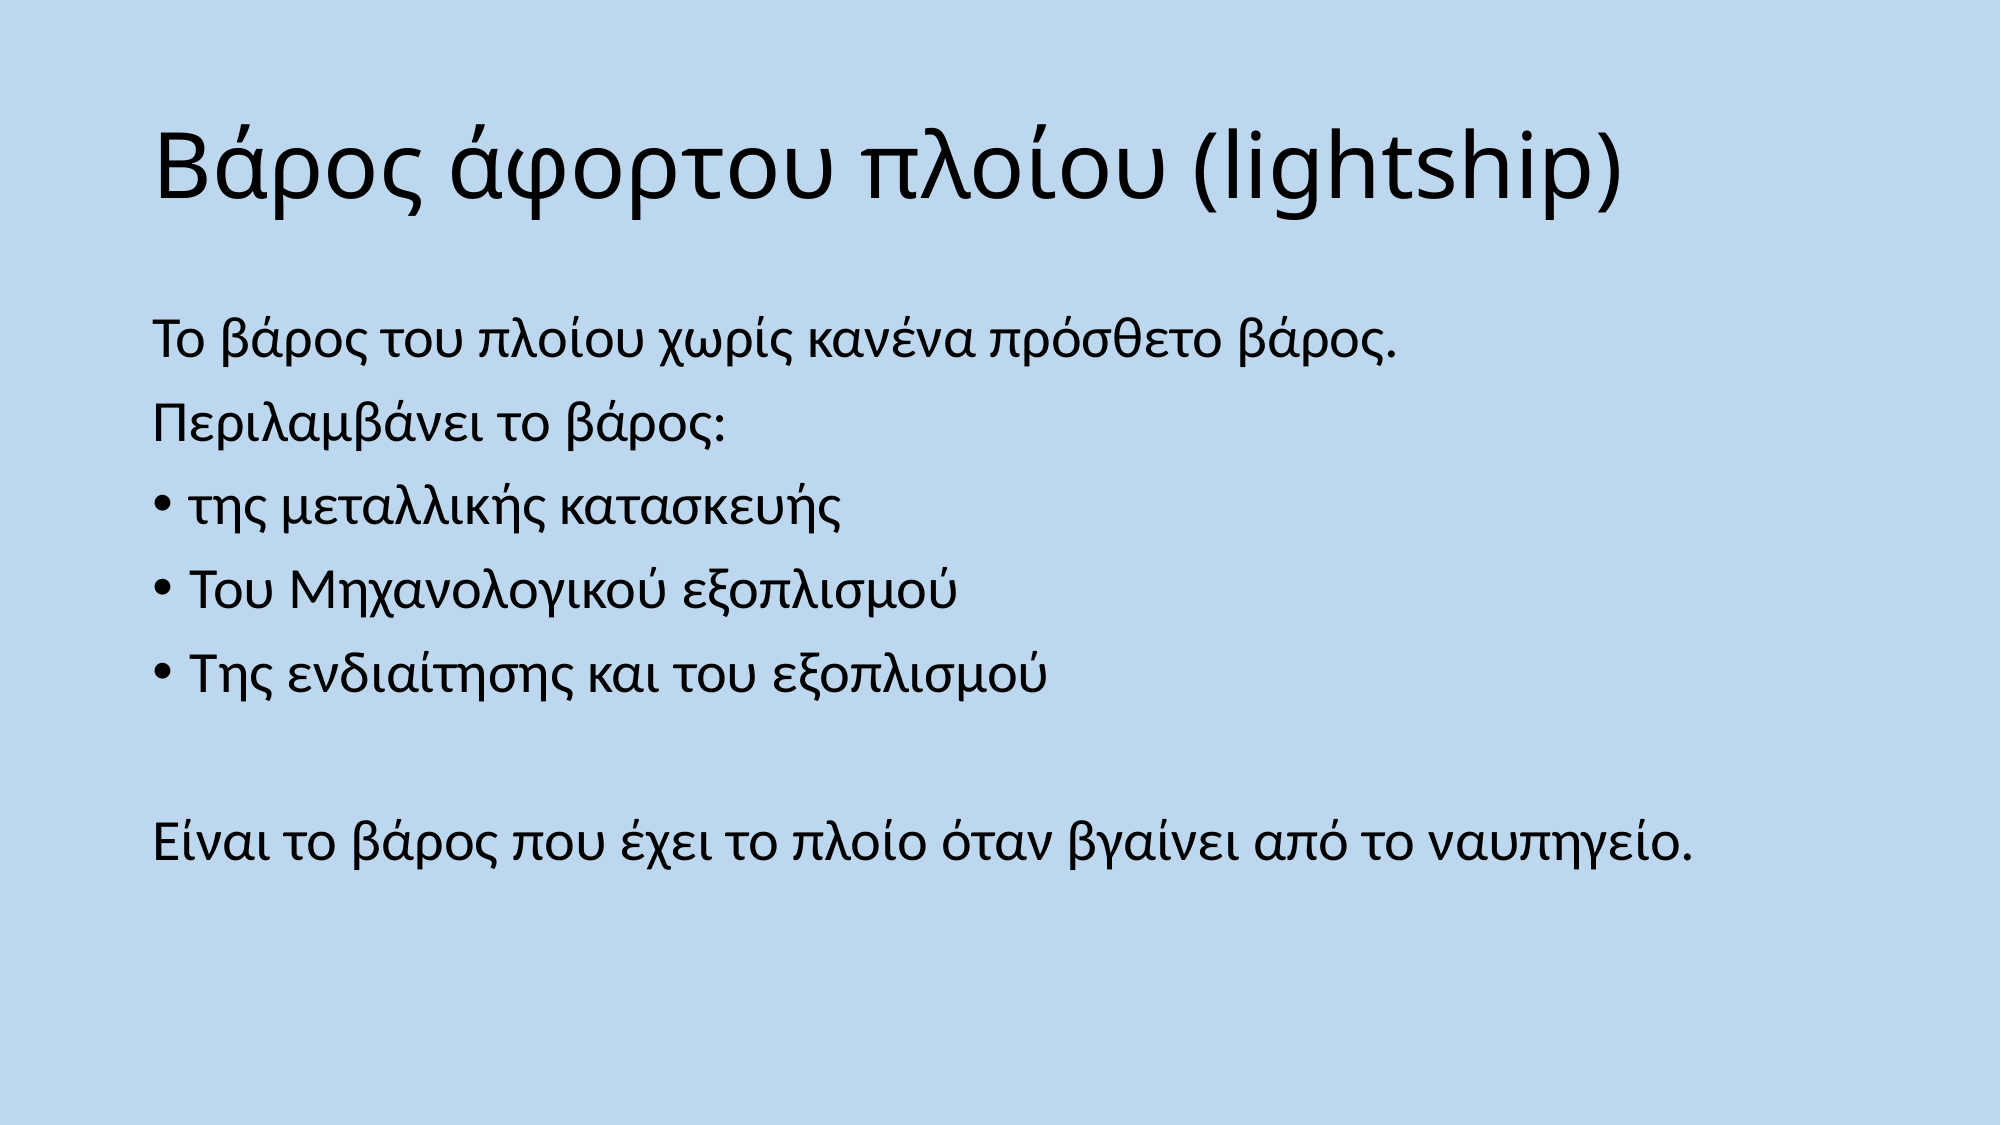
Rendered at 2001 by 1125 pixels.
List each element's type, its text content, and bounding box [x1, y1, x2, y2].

title Βάρος άφορτου πλοίου (lightship) [137, 59, 1863, 278]
list Το βάρος του πλοίου χωρίς κανένα πρόσθετο βάρος. Περιλαμβάνει το βάρος: της μεταλλικής κατασκευής Του Μηχανολογικού εξοπλισμού Της ενδιαίτησης και του εξοπλισμού Είναι το βάρος που έχει το πλοίο όταν βγαίνει από το ναυπηγείο. [137, 299, 1863, 1014]
